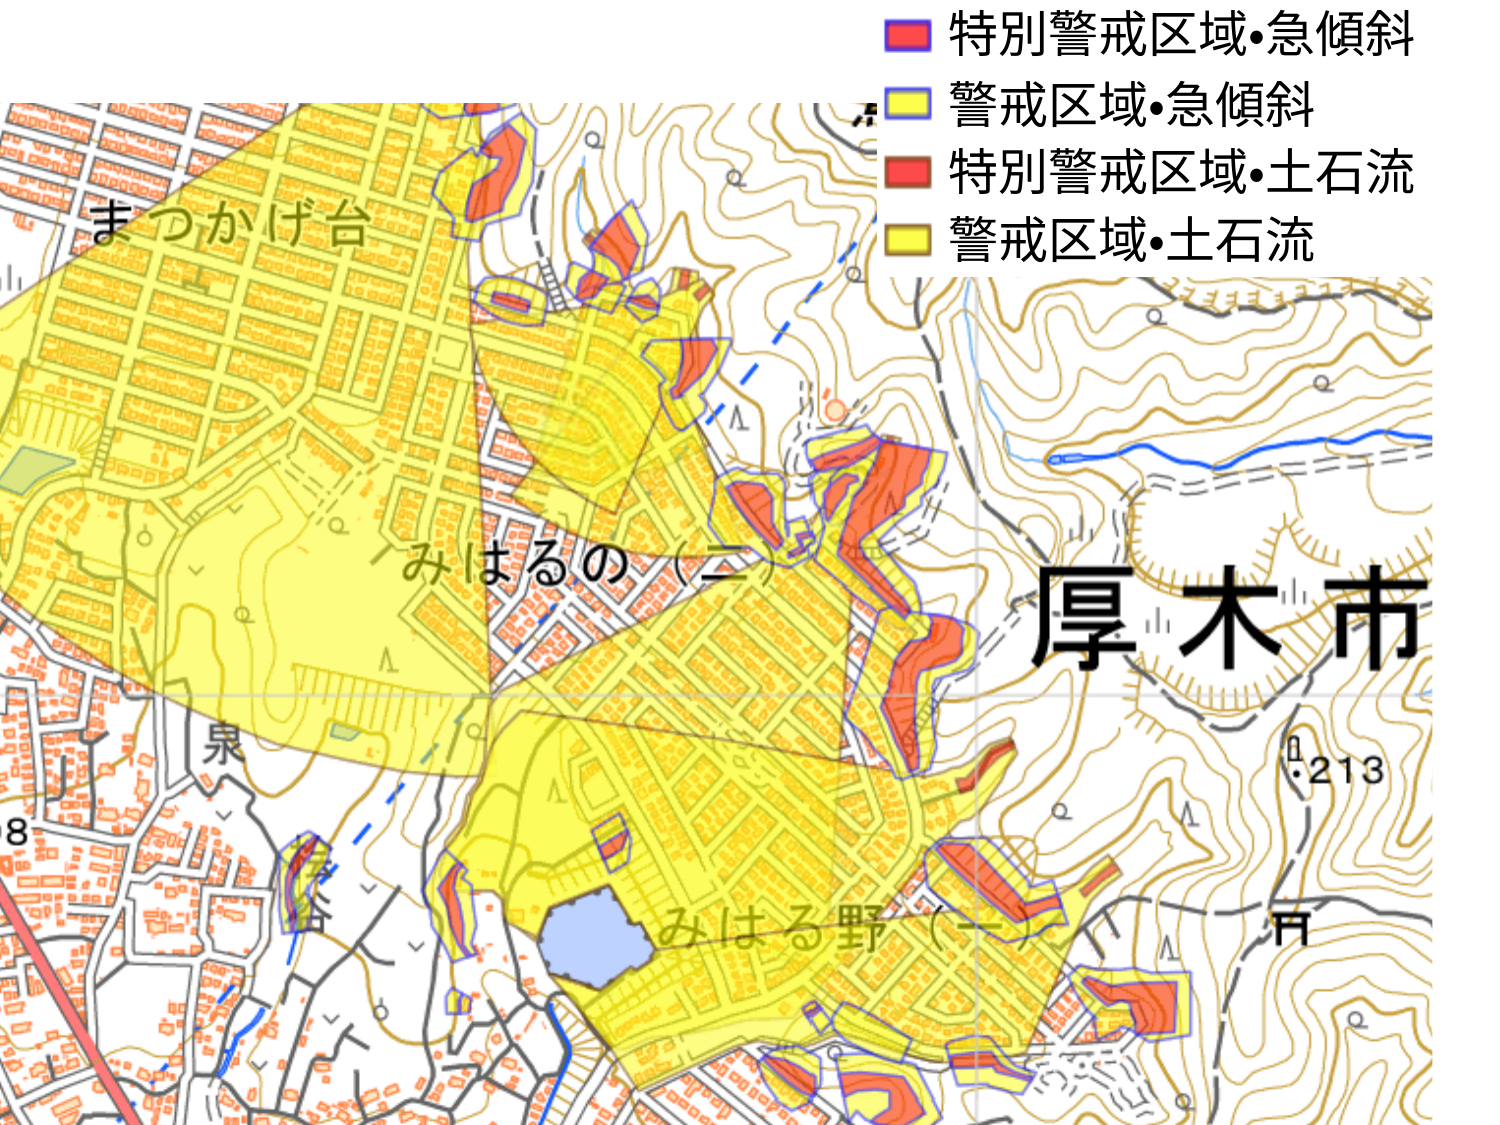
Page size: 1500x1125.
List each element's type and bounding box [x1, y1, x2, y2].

picture [0, 103, 1433, 1125]
text_box [877, 0, 1500, 277]
